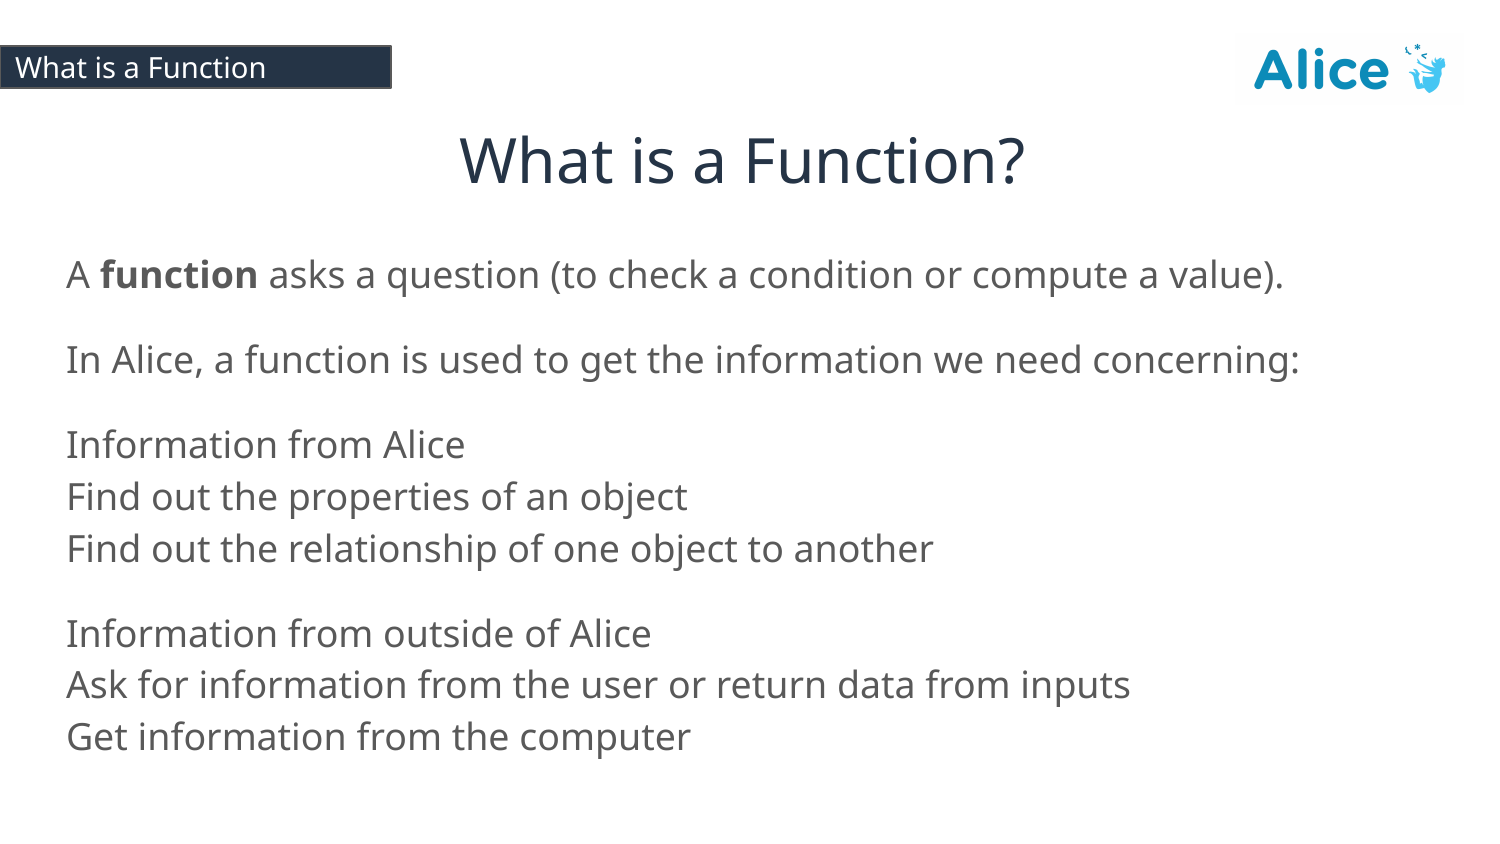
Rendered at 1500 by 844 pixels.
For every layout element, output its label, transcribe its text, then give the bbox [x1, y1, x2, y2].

picture [1235, 33, 1464, 105]
title What is a Function [0, 45, 430, 88]
title What is a Function? [44, 111, 1442, 206]
list A function asks a question (to check a condition or compute a value). In Alice, a function is used to get the information we need concerning: Information from Alice Find out the properties of an object Find out the relationship of one object to another Information from outside of Alice Ask for information from the user or return data from inputs Get information from the computer [51, 229, 1449, 750]
